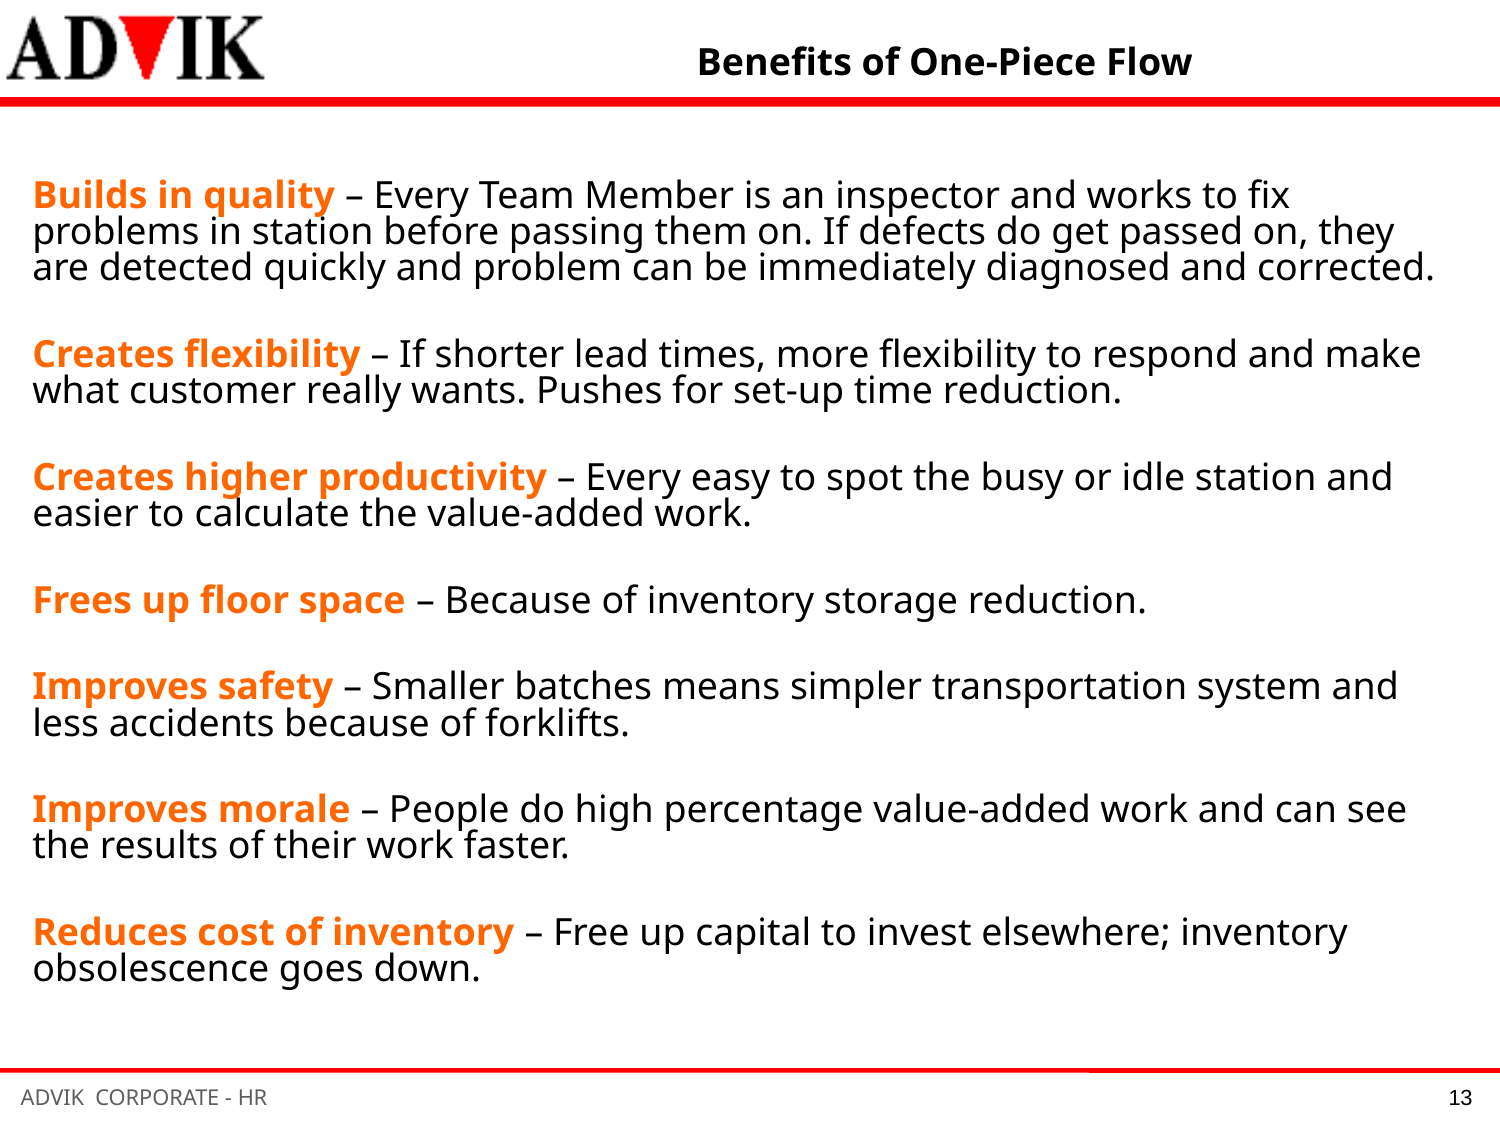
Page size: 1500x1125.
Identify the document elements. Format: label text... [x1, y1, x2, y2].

text_box Benefits of One-Piece Flow [395, 9, 1495, 90]
slide_number 13 [1124, 1075, 1488, 1116]
picture [5, 7, 271, 90]
text_box Builds in quality – Every Team Member is an inspector and works to fix problems in station before passing them on. If defects do get passed on, they are detected quickly and problem can be immediately diagnosed and corrected. Creates flexibility – If shorter lead times, more flexibility to respond and make what customer really wants. Pushes for set-up time reduction. Creates higher productivity – Every easy to spot the busy or idle station and easier to calculate the value-added work. Frees up floor space – Because of inventory storage reduction. Improves safety – Smaller batches means simpler transportation system and less accidents because of forklifts. Improves morale – People do high percentage value-added work and can see the results of their work faster. Reduces cost of inventory – Free up capital to invest elsewhere; inventory obsolescence goes down. [17, 172, 1463, 1059]
